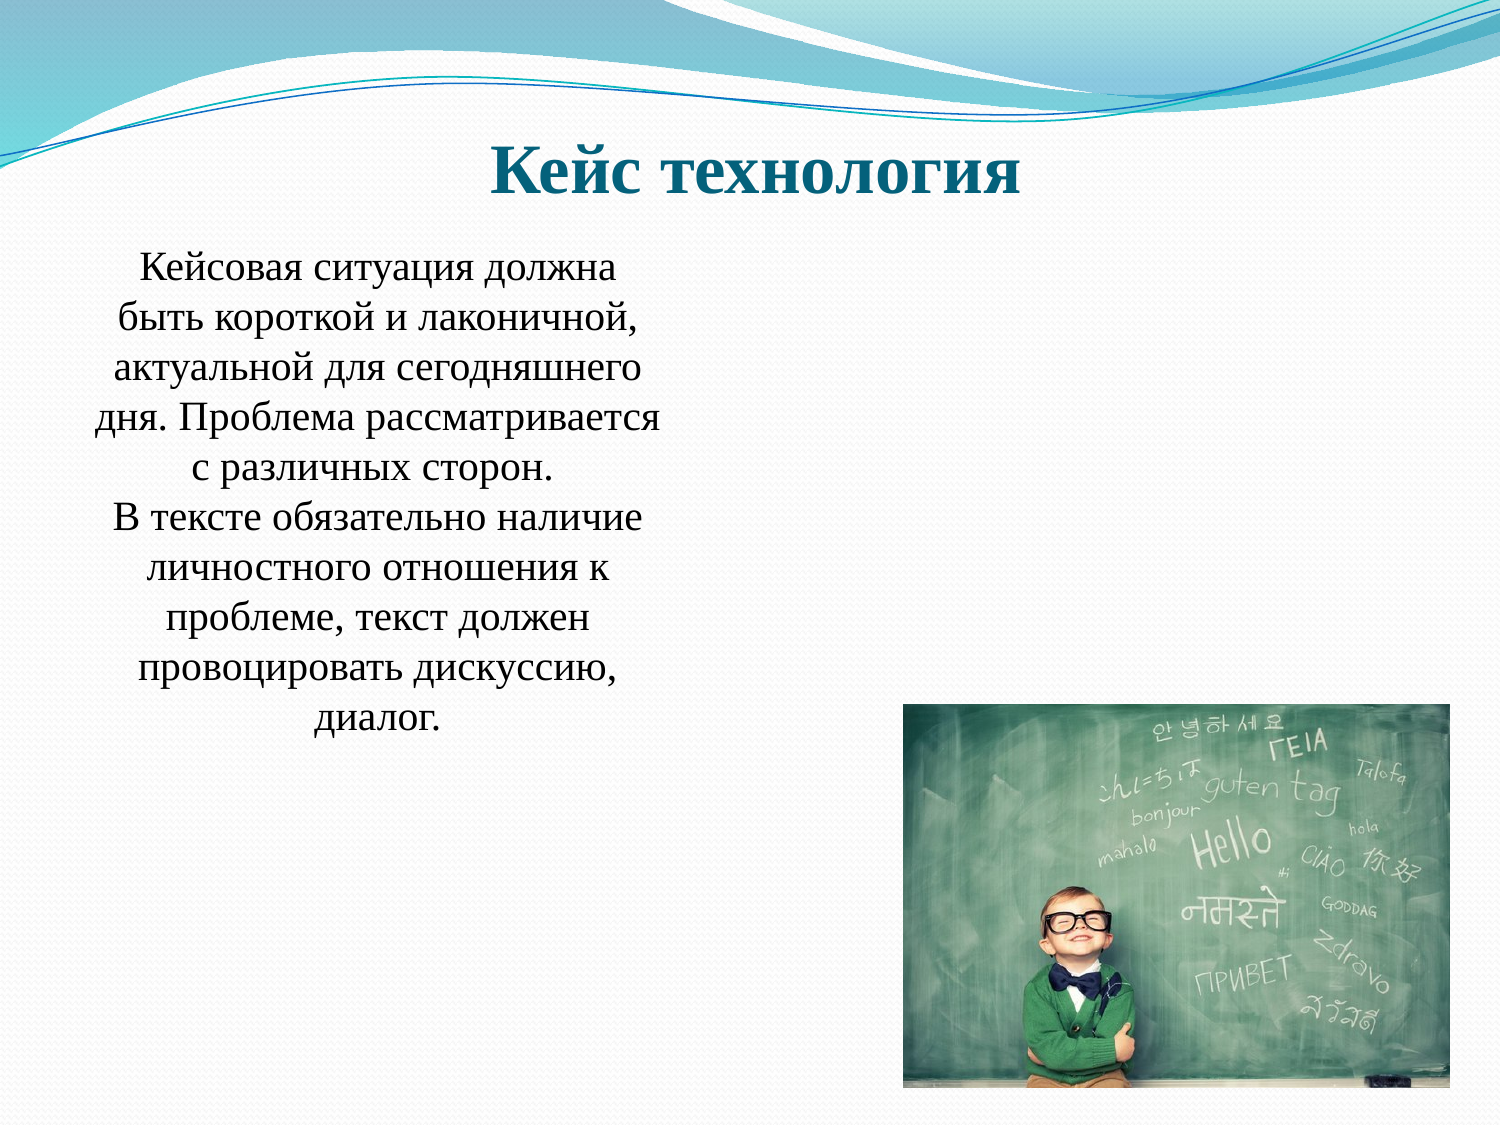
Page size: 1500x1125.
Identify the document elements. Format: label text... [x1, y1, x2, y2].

title Кейс технология [75, 115, 1438, 209]
picture [903, 703, 1451, 1089]
text_box Кейсовая ситуация должна быть короткой и лаконичной, актуальной для сегодняшнего дня. Проблема рассматривается с различных сторон. В тексте обязательно наличие личностного отношения к проблеме, текст должен провоцировать дискуссию, диалог. [76, 231, 680, 747]
